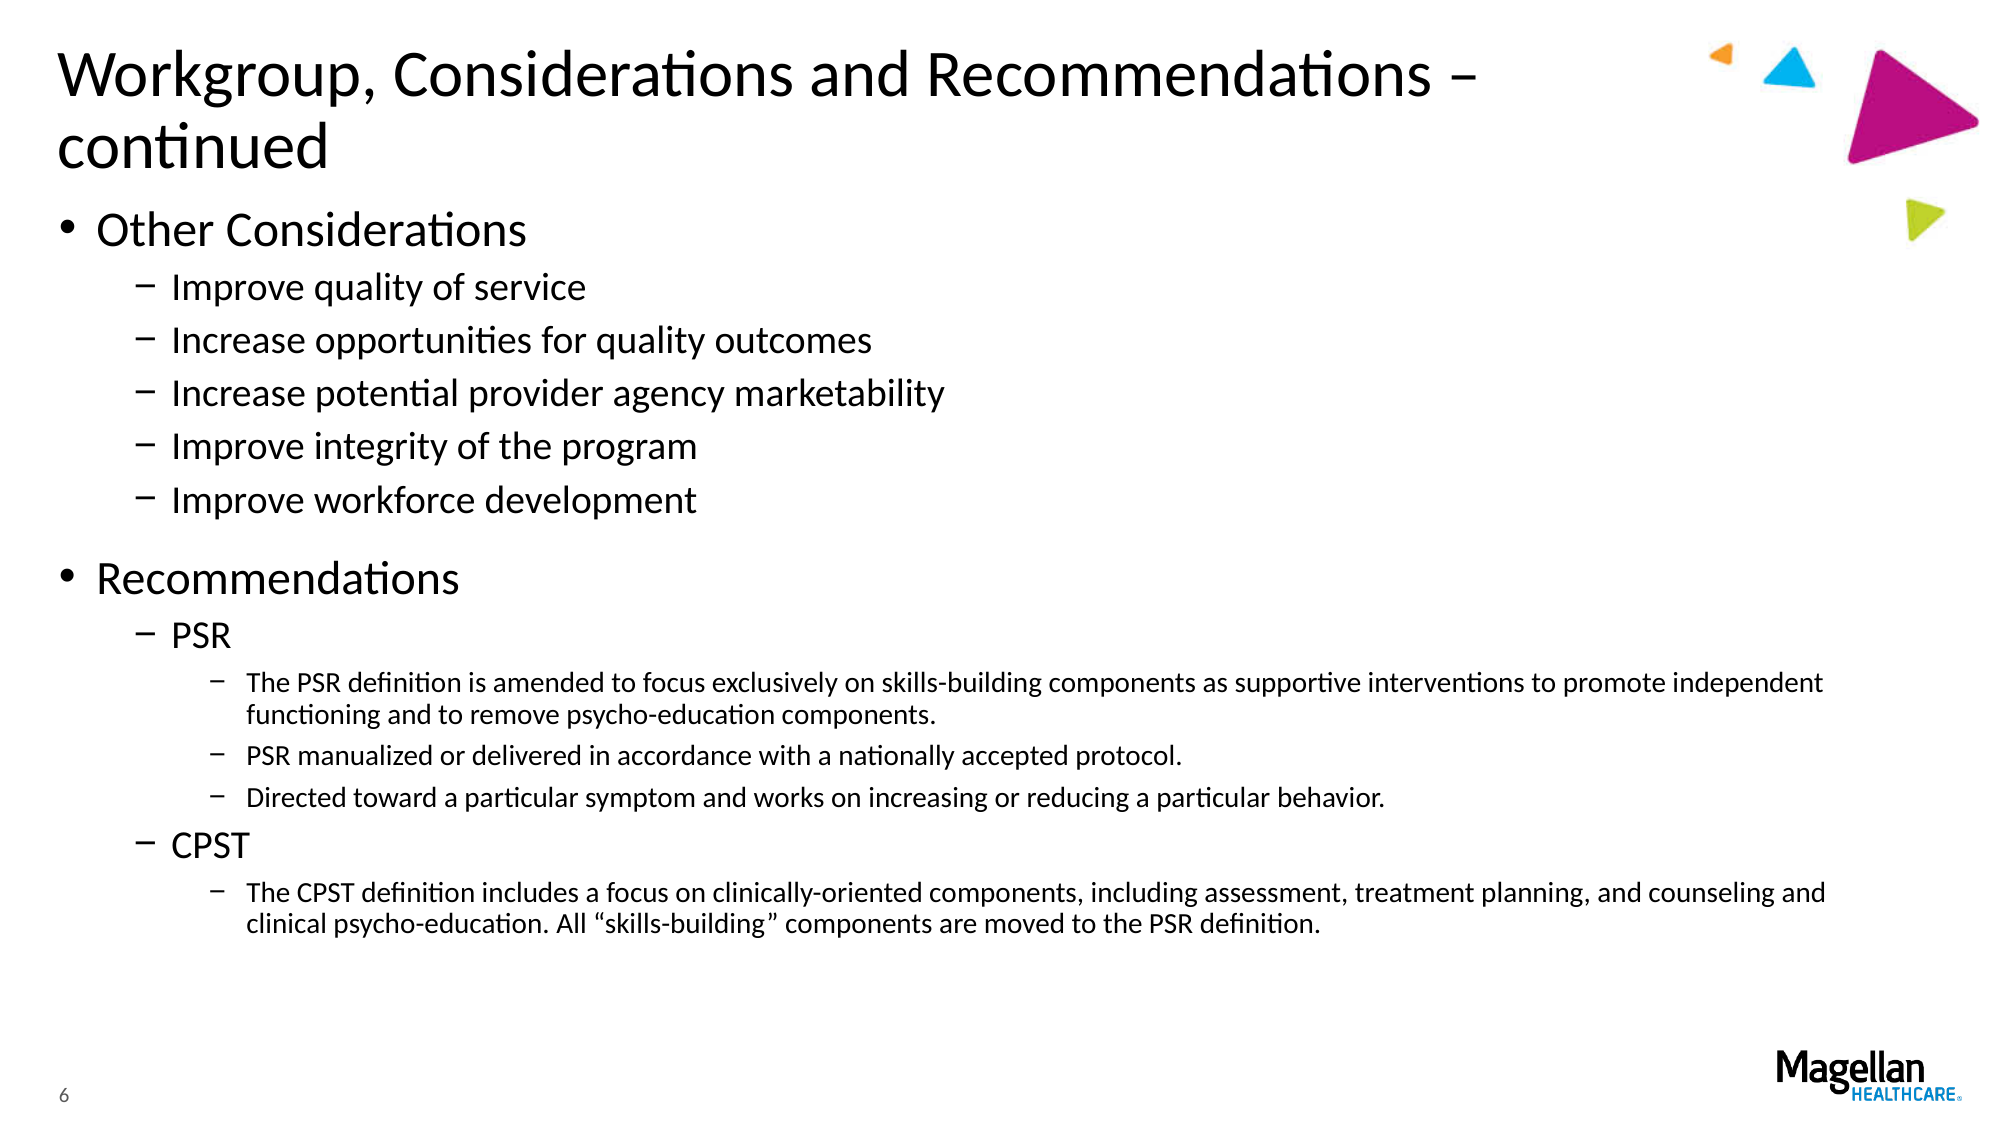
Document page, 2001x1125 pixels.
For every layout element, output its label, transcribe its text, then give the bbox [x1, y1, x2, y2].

slide_number 6 [43, 1054, 132, 1115]
title Workgroup, Considerations and Recommendations – continued [42, 31, 1698, 217]
picture [1651, 0, 2000, 274]
picture [1777, 1050, 1962, 1101]
list Other Considerations Improve quality of service Increase opportunities for quality outcomes Increase potential provider agency marketability Improve integrity of the program Improve workforce development Recommendations PSR The PSR definition is amended to focus exclusively on skills-building components as supportive interventions to promote independent functioning and to remove psycho-education components. PSR manualized or delivered in accordance with a nationally accepted protocol. Directed toward a particular symptom and works on increasing or reducing a particular behavior. CPST The CPST definition includes a focus on clinically-oriented components, including assessment, treatment planning, and counseling and clinical psycho-education. All “skills-building” components are moved to the PSR definition. [43, 188, 1857, 1055]
